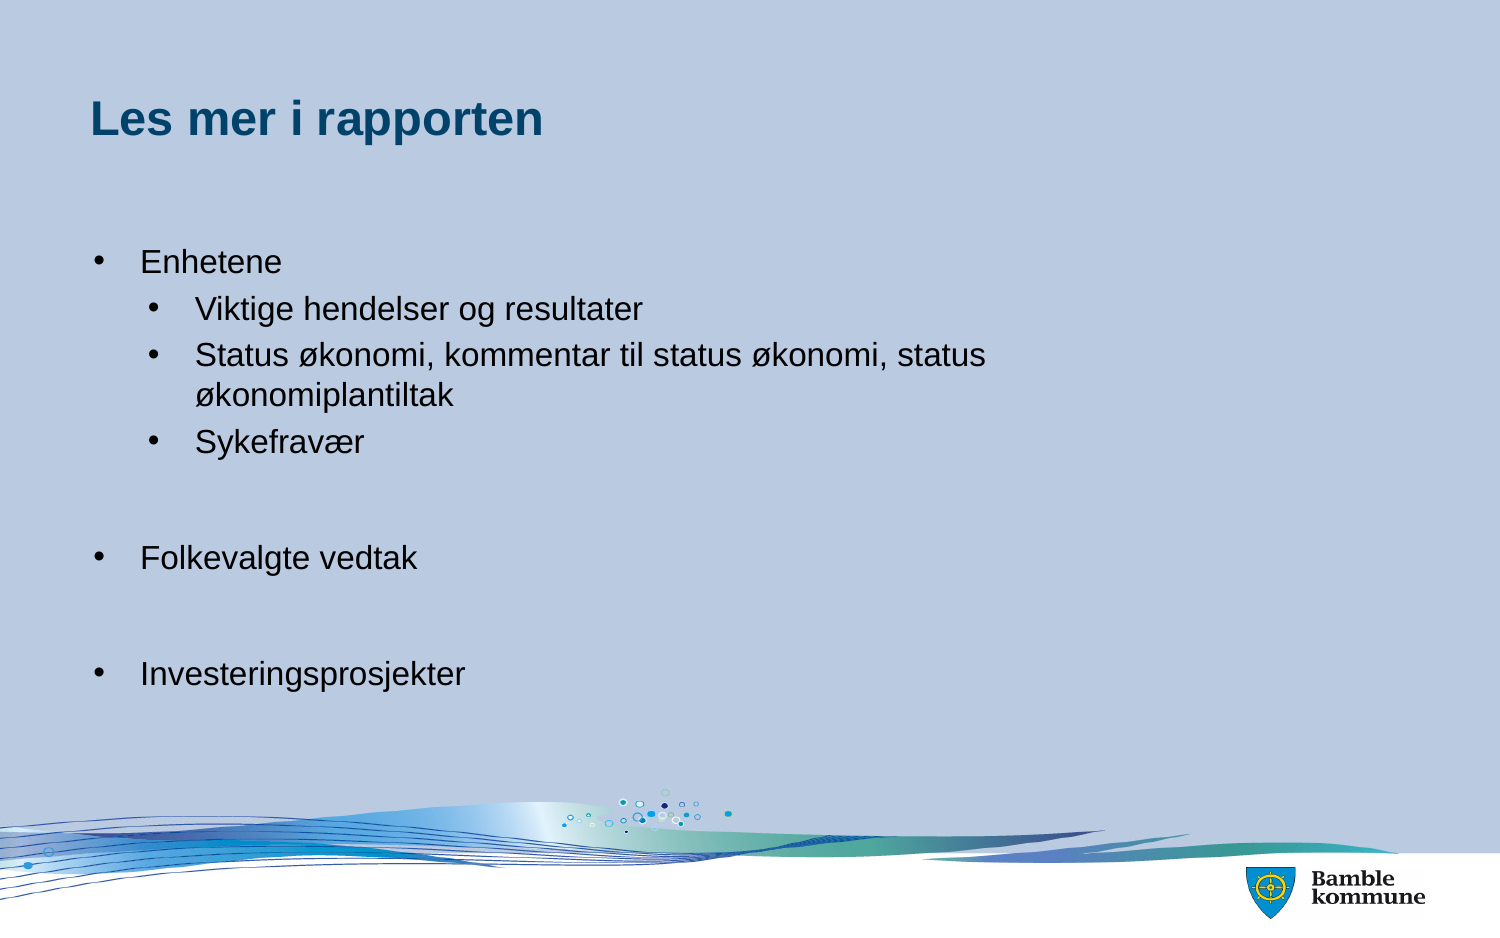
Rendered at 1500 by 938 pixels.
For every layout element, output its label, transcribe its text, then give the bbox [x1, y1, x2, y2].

list Enhetene Viktige hendelser og resultater Status økonomi, kommentar til status økonomi, status økonomiplantiltak Sykefravær Folkevalgte vedtak Investeringsprosjekter [78, 233, 1241, 730]
title Les mer i rapporten [75, 37, 1425, 194]
picture [0, 0, 1500, 938]
